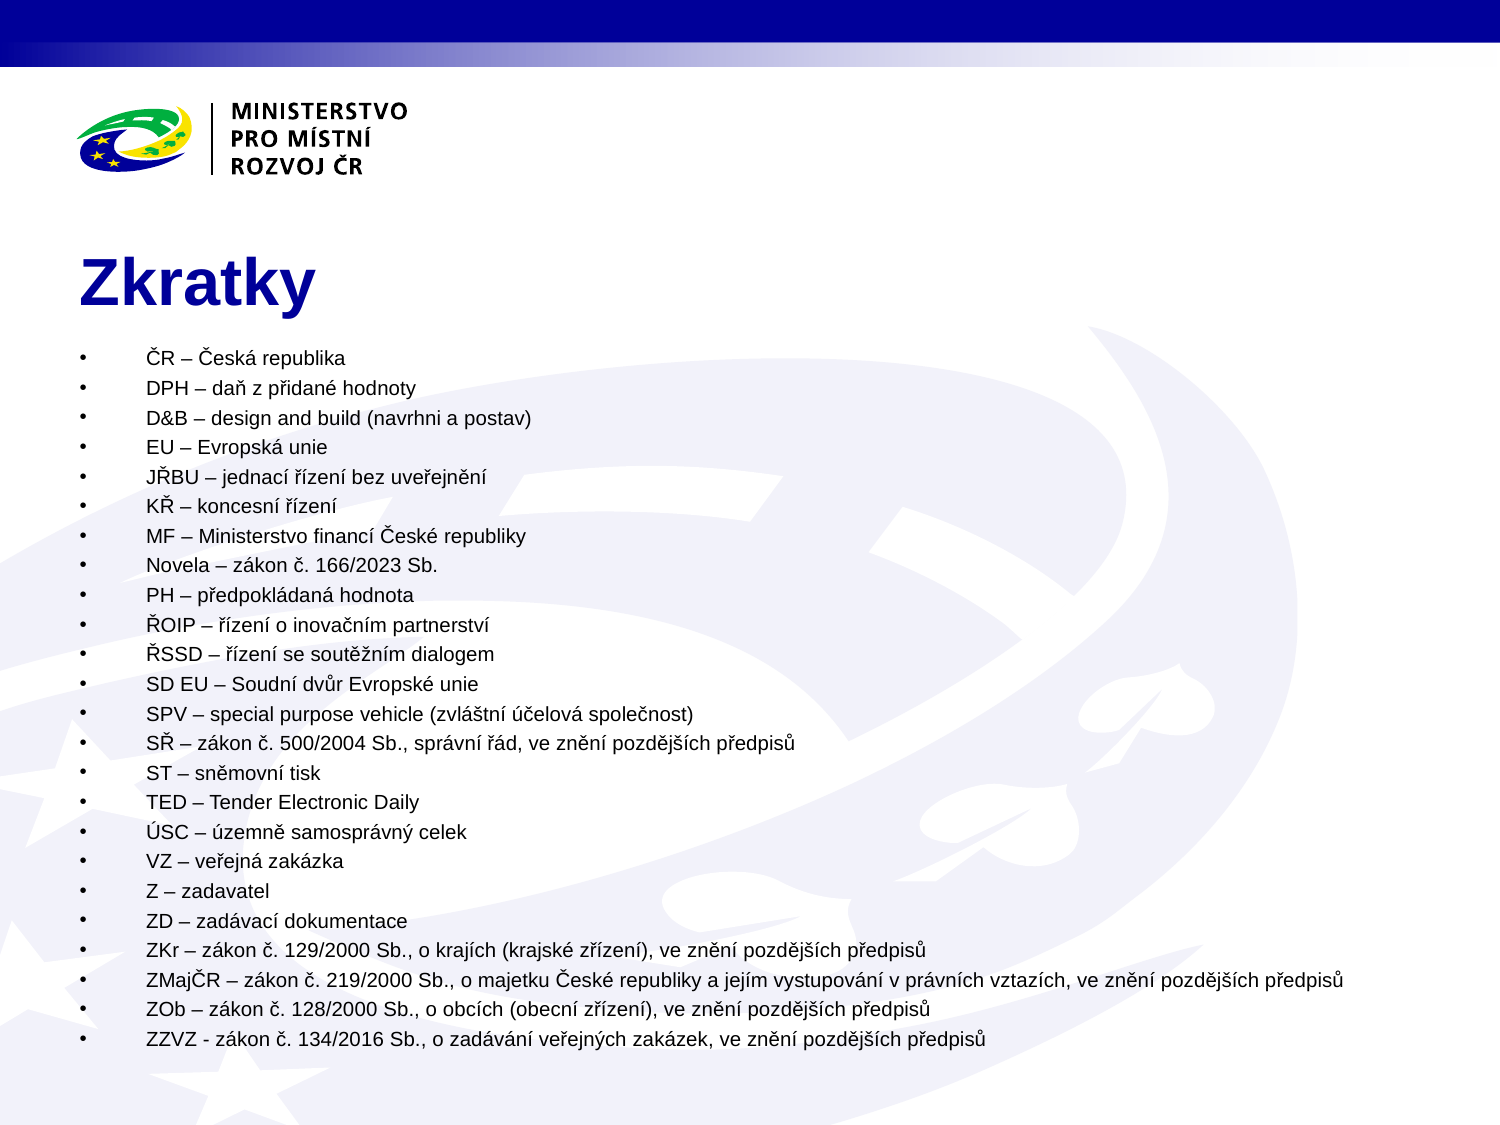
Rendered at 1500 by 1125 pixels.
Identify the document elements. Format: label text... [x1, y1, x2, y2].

title Zkratky [64, 231, 1425, 315]
list ČR – Česká republika DPH – daň z přidané hodnoty D&B – design and build (navrhni a postav) EU – Evropská unie JŘBU – jednací řízení bez uveřejnění KŘ – koncesní řízení MF – Ministerstvo financí České republiky Novela – zákon č. 166/2023 Sb. PH – předpokládaná hodnota ŘOIP – řízení o inovačním partnerství ŘSSD – řízení se soutěžním dialogem SD EU – Soudní dvůr Evropské unie SPV – special purpose vehicle (zvláštní účelová společnost) SŘ – zákon č. 500/2004 Sb., správní řád, ve znění pozdějších předpisů ST – sněmovní tisk TED – Tender Electronic Daily ÚSC – územně samosprávný celek VZ – veřejná zakázka Z – zadavatel ZD – zadávací dokumentace ZKr – zákon č. 129/2000 Sb., o krajích (krajské zřízení), ve znění pozdějších předpisů ZMajČR – zákon č. 219/2000 Sb., o majetku České republiky a jejím vystupování v právních vztazích, ve znění pozdějších předpisů ZOb – zákon č. 128/2000 Sb., o obcích (obecní zřízení), ve znění pozdějších předpisů ZZVZ - zákon č. 134/2016 Sb., o zadávání veřejných zakázek, ve znění pozdějších předpisů [64, 338, 1425, 1059]
